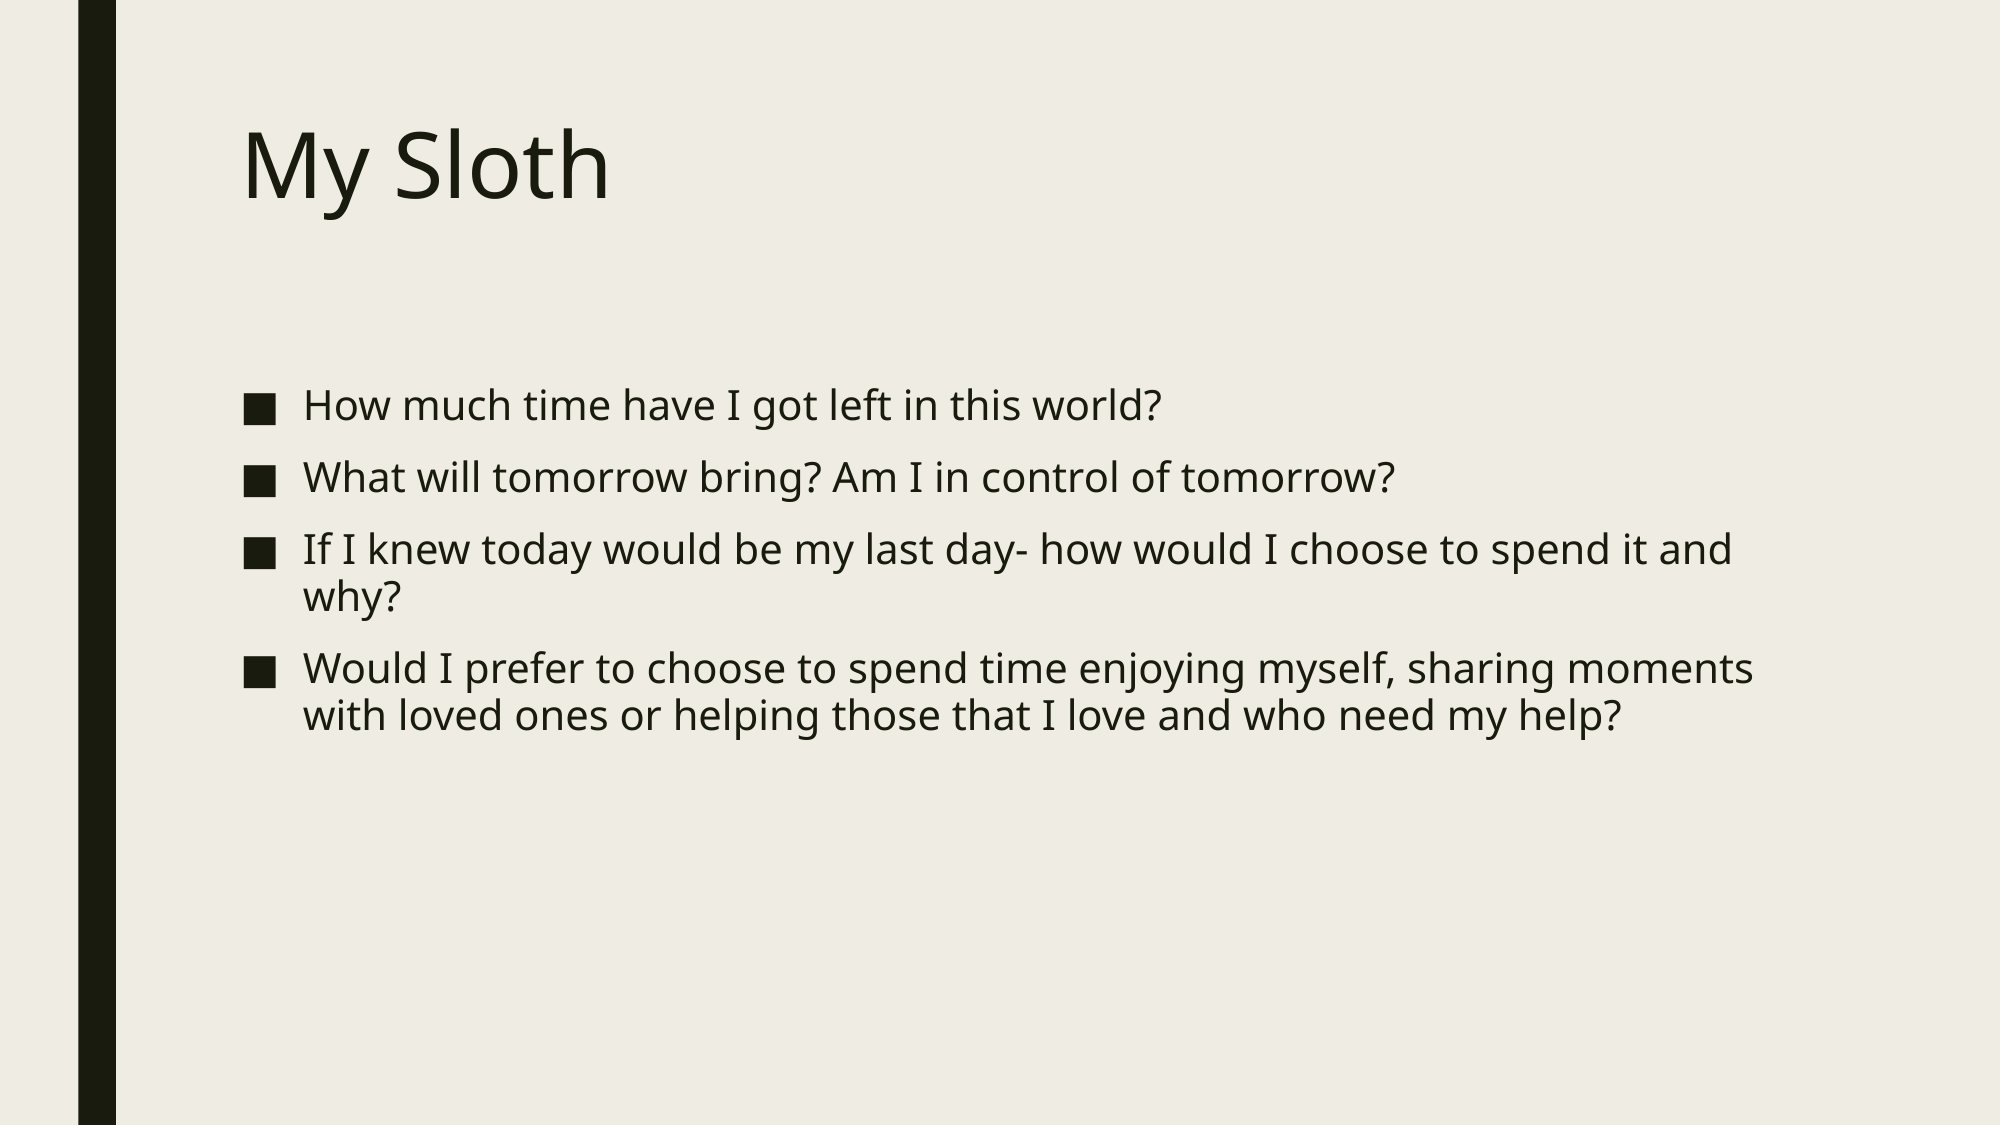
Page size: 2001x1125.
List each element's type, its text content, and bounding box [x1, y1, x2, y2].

title My Sloth [225, 112, 1800, 357]
list How much time have I got left in this world? What will tomorrow bring? Am I in control of tomorrow? If I knew today would be my last day- how would I choose to spend it and why? Would I prefer to choose to spend time enjoying myself, sharing moments with loved ones or helping those that I love and who need my help? [225, 375, 1800, 963]
